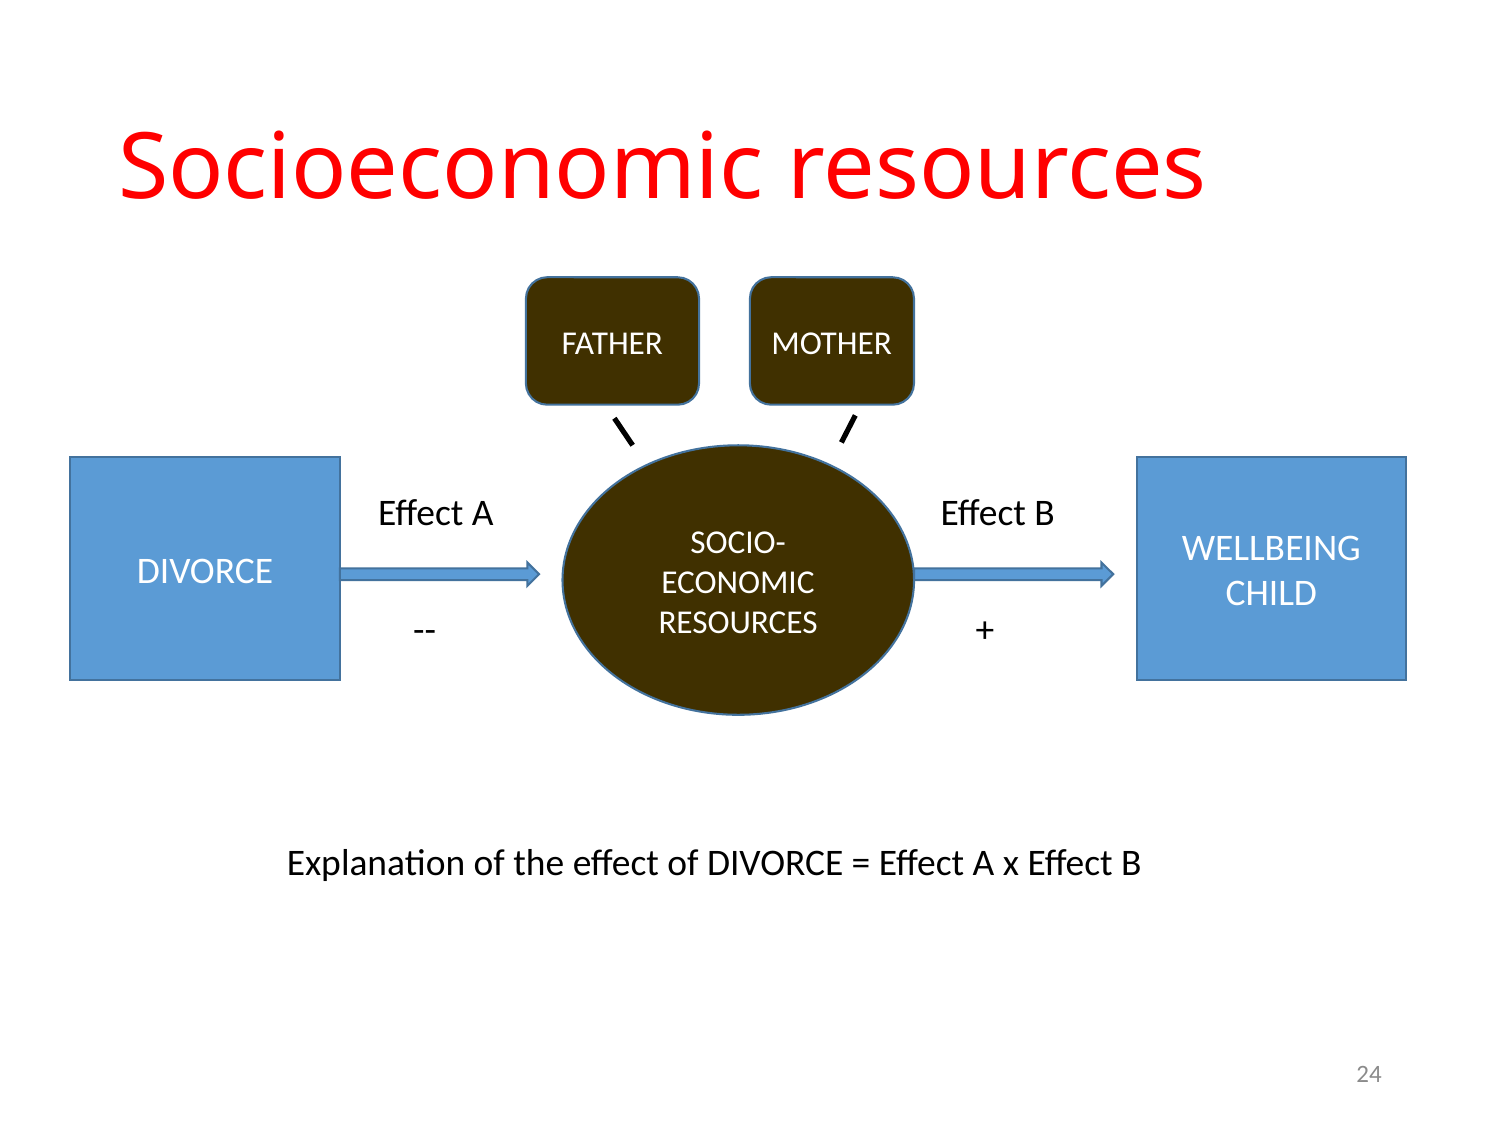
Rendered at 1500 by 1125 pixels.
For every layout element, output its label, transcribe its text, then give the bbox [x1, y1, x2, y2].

text_box DIVORCE [69, 456, 341, 681]
text_box Effect A [363, 480, 540, 541]
text_box -- [398, 597, 469, 658]
slide_number 24 [1059, 1042, 1397, 1103]
text_box Explanation of the effect of DIVORCE = Effect A x Effect B [272, 830, 1187, 891]
text_box [913, 560, 1115, 589]
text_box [841, 415, 856, 443]
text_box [614, 418, 633, 446]
text_box + [960, 597, 1032, 658]
text_box FATHER [524, 276, 701, 406]
text_box MOTHER [748, 276, 916, 406]
text_box SOCIO-ECONOMIC RESOURCES [561, 444, 916, 716]
text_box Effect B [925, 480, 1102, 541]
text_box WELLBEING CHILD [1136, 456, 1407, 681]
text_box [338, 560, 541, 589]
title Socioeconomic resources [103, 59, 1397, 278]
